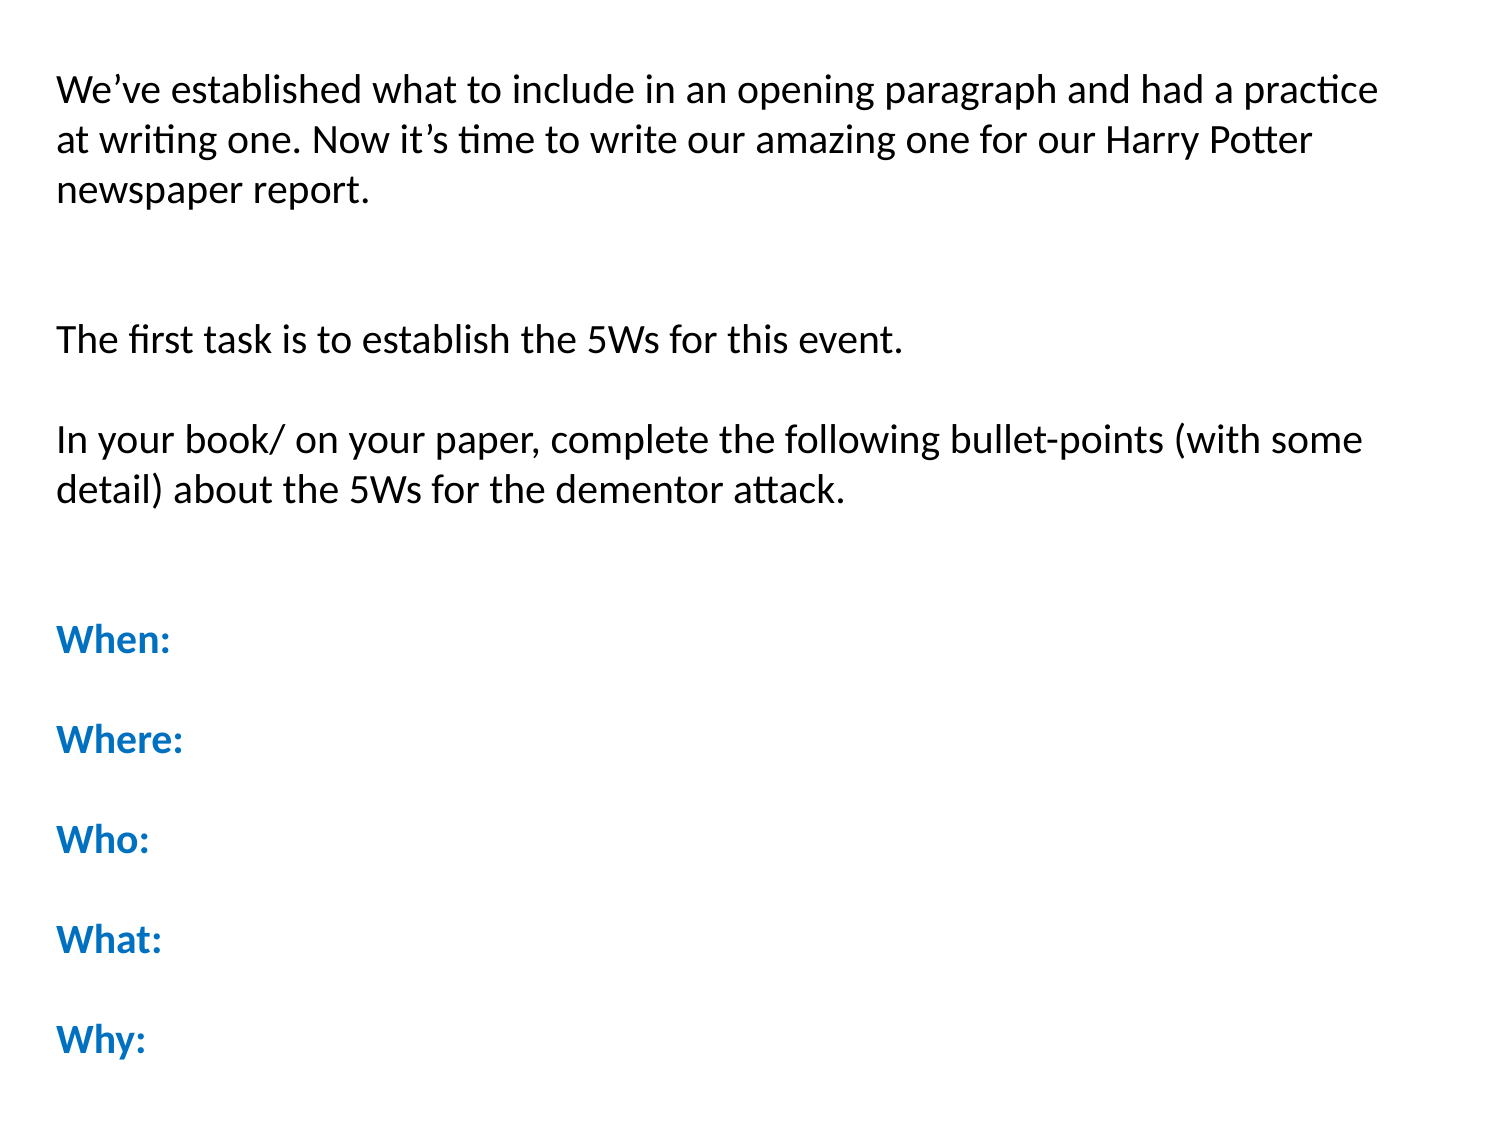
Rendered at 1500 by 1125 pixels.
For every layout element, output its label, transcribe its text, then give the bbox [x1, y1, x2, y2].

text_box We’ve established what to include in an opening paragraph and had a practice at writing one. Now it’s time to write our amazing one for our Harry Potter newspaper report. The first task is to establish the 5Ws for this event. In your book/ on your paper, complete the following bullet-points (with some detail) about the 5Ws for the dementor attack. When: Where: Who: What: Why: [41, 54, 1436, 1070]
